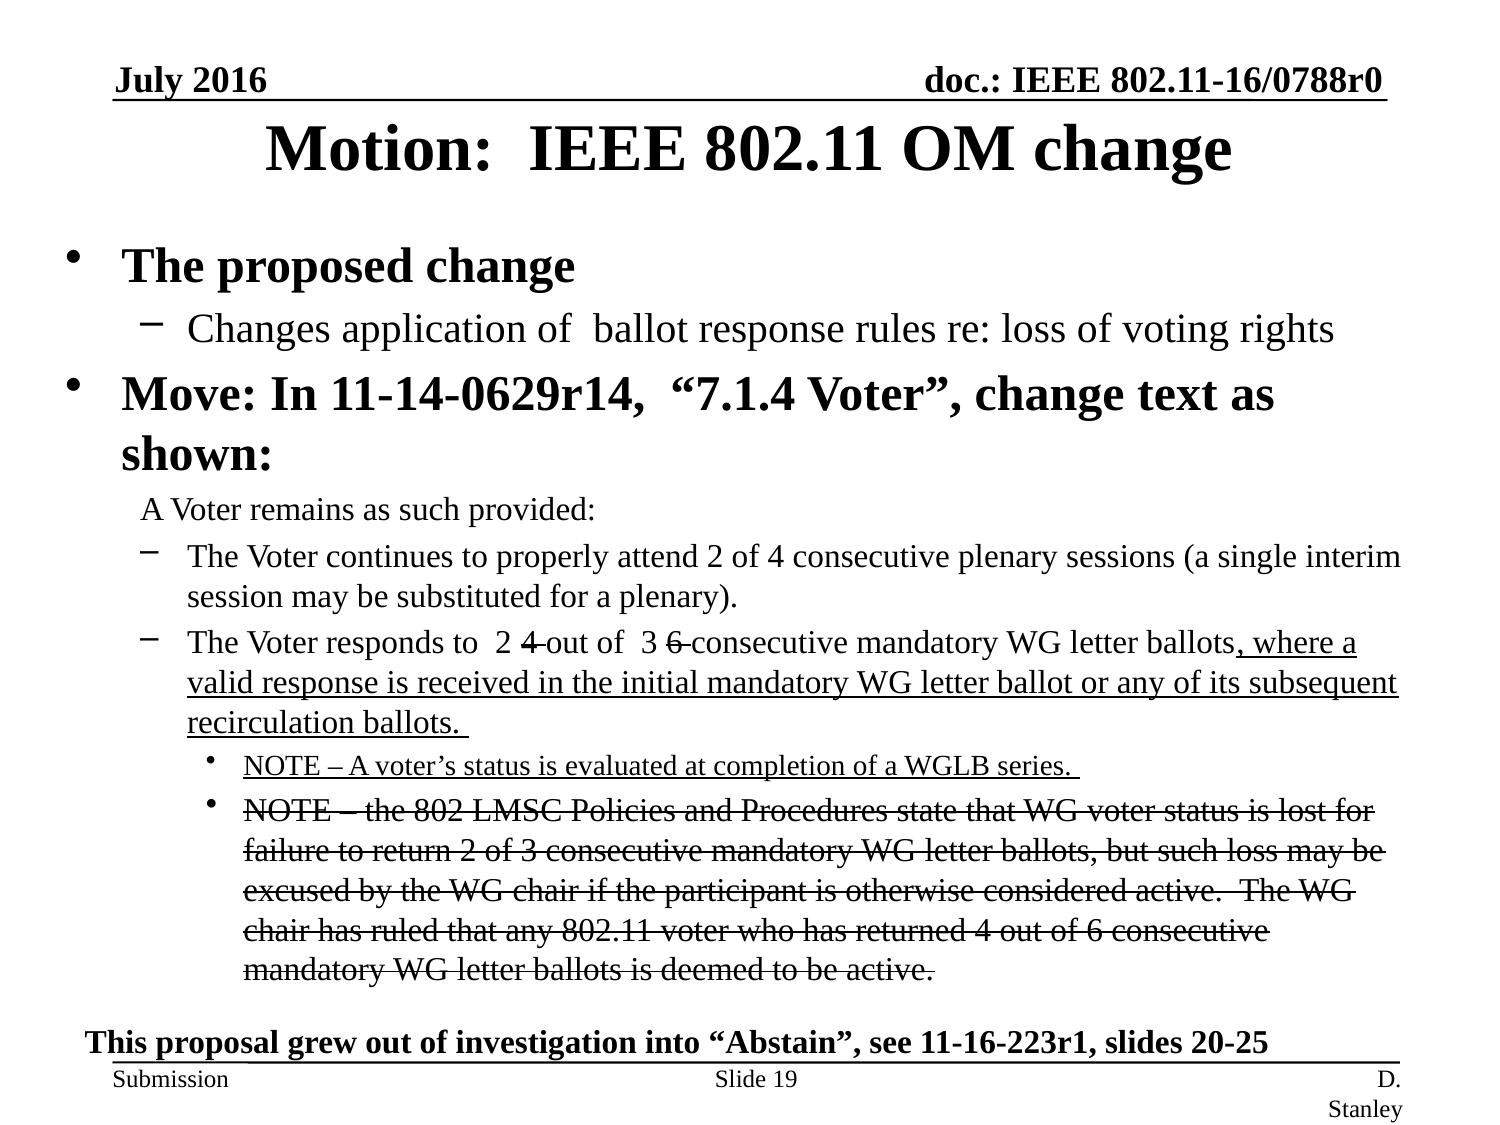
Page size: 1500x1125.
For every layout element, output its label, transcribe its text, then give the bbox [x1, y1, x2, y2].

list The proposed change Changes application of ballot response rules re: loss of voting rights Move: In 11-14-0629r14, “7.1.4 Voter”, change text as shown: A Voter remains as such provided: The Voter continues to properly attend 2 of 4 consecutive plenary sessions (a single interim session may be substituted for a plenary). The Voter responds to 2 4 out of 3 6 consecutive mandatory WG letter ballots, where a valid response is received in the initial mandatory WG letter ballot or any of its subsequent recirculation ballots. NOTE – A voter’s status is evaluated at completion of a WGLB series. NOTE – the 802 LMSC Policies and Procedures state that WG voter status is lost for failure to return 2 of 3 consecutive mandatory WG letter ballots, but such loss may be excused by the WG chair if the participant is otherwise considered active. The WG chair has ruled that any 802.11 voter who has returned 4 out of 6 consecutive mandatory WG letter ballots is deemed to be active. [50, 224, 1425, 975]
text_box This proposal grew out of investigation into “Abstain”, see 11-16-223r1, slides 20-25 [69, 1012, 1286, 1068]
slide_number Slide 19 [712, 1068, 800, 1093]
title Motion: IEEE 802.11 OM change [112, 75, 1388, 213]
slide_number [114, 54, 374, 101]
footer D. Stanley, HP Enterprise [1324, 1061, 1402, 1093]
